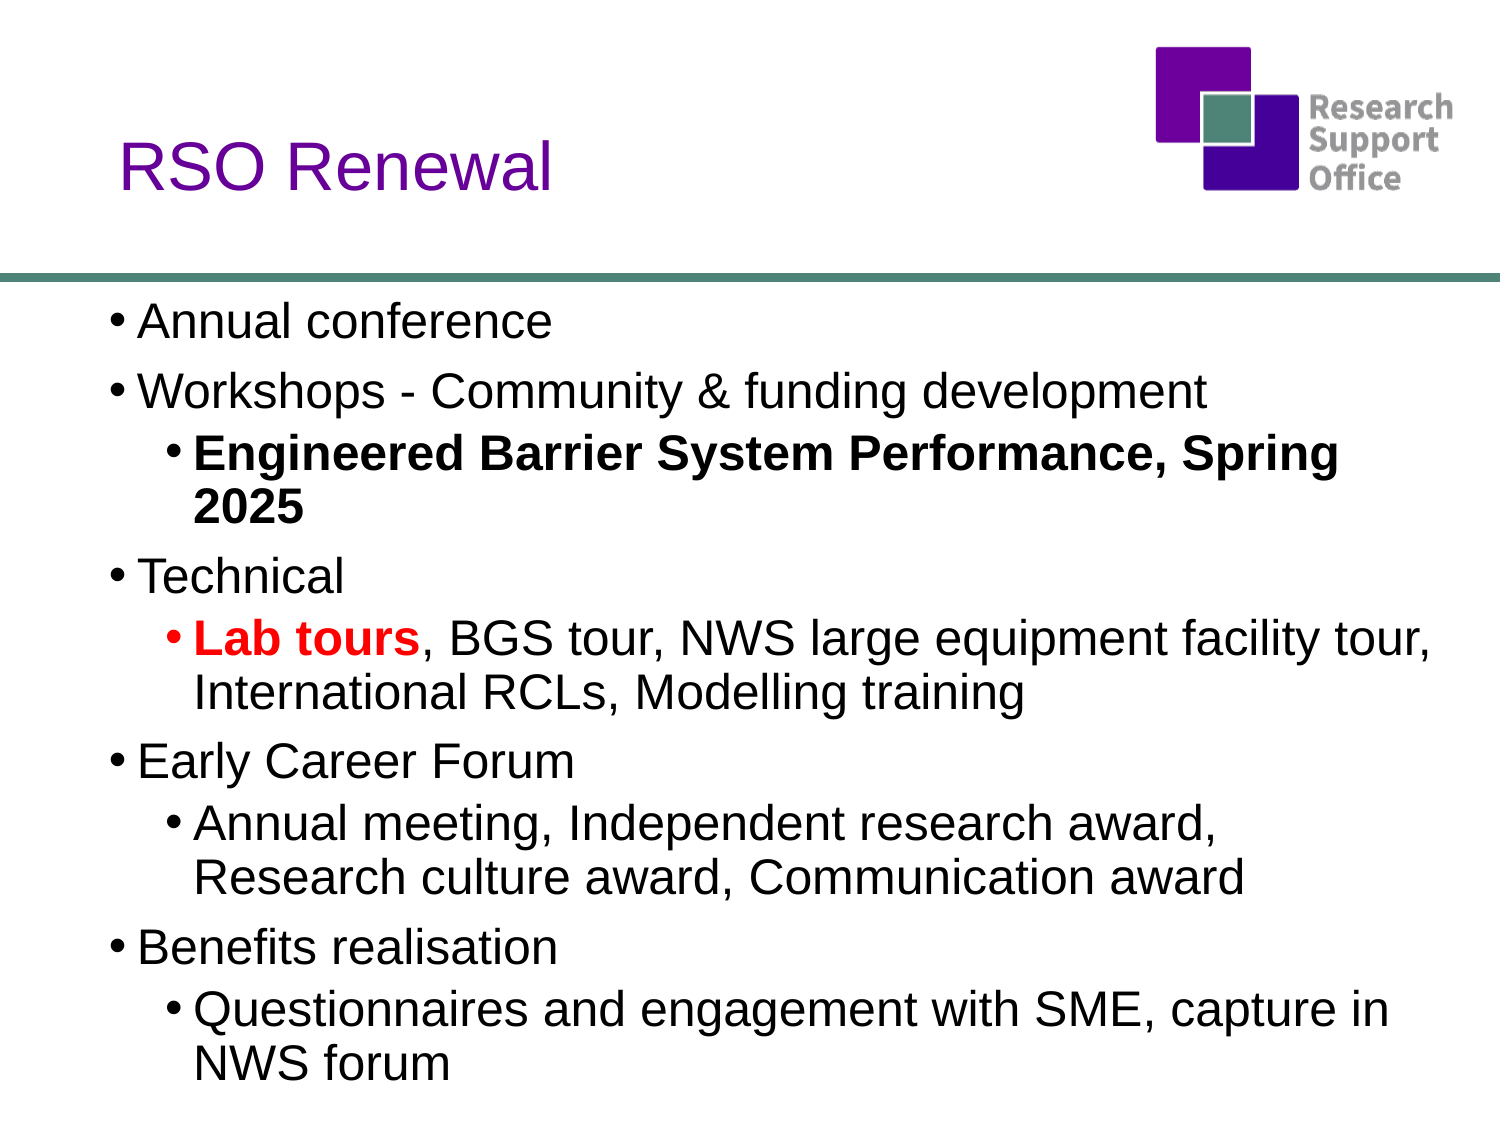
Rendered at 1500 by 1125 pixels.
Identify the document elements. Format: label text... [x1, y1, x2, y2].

list Annual conference Workshops - Community & funding development Engineered Barrier System Performance, Spring 2025 Technical Lab tours, BGS tour, NWS large equipment facility tour, International RCLs, Modelling training Early Career Forum Annual meeting, Independent research award, Research culture award, Communication award Benefits realisation Questionnaires and engagement with SME, capture in NWS forum [93, 287, 1457, 1002]
title RSO Renewal [103, 59, 1397, 278]
text_box [245, 537, 775, 1067]
picture [1108, 0, 1500, 238]
